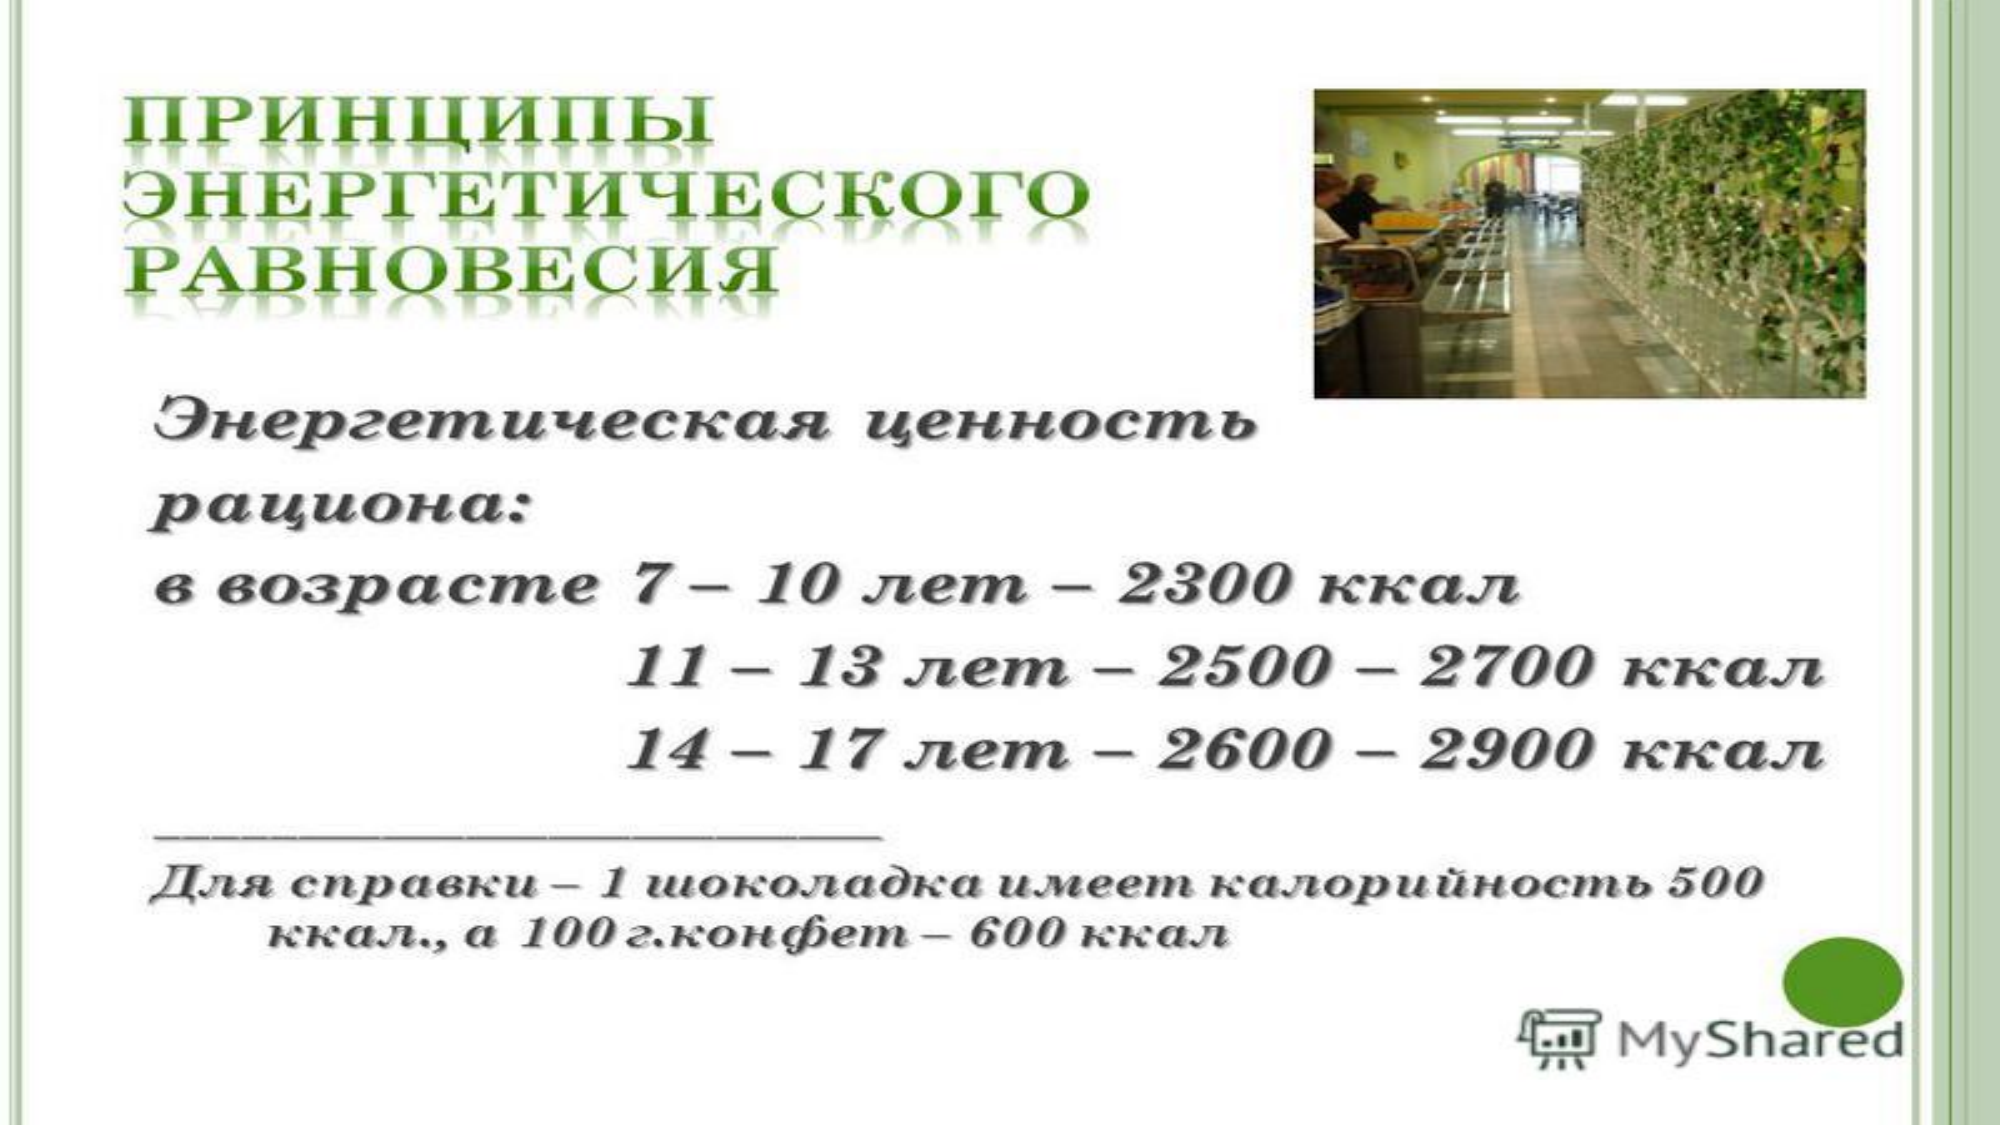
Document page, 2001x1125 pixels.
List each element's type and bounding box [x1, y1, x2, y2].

list [0, 0, 2000, 1125]
